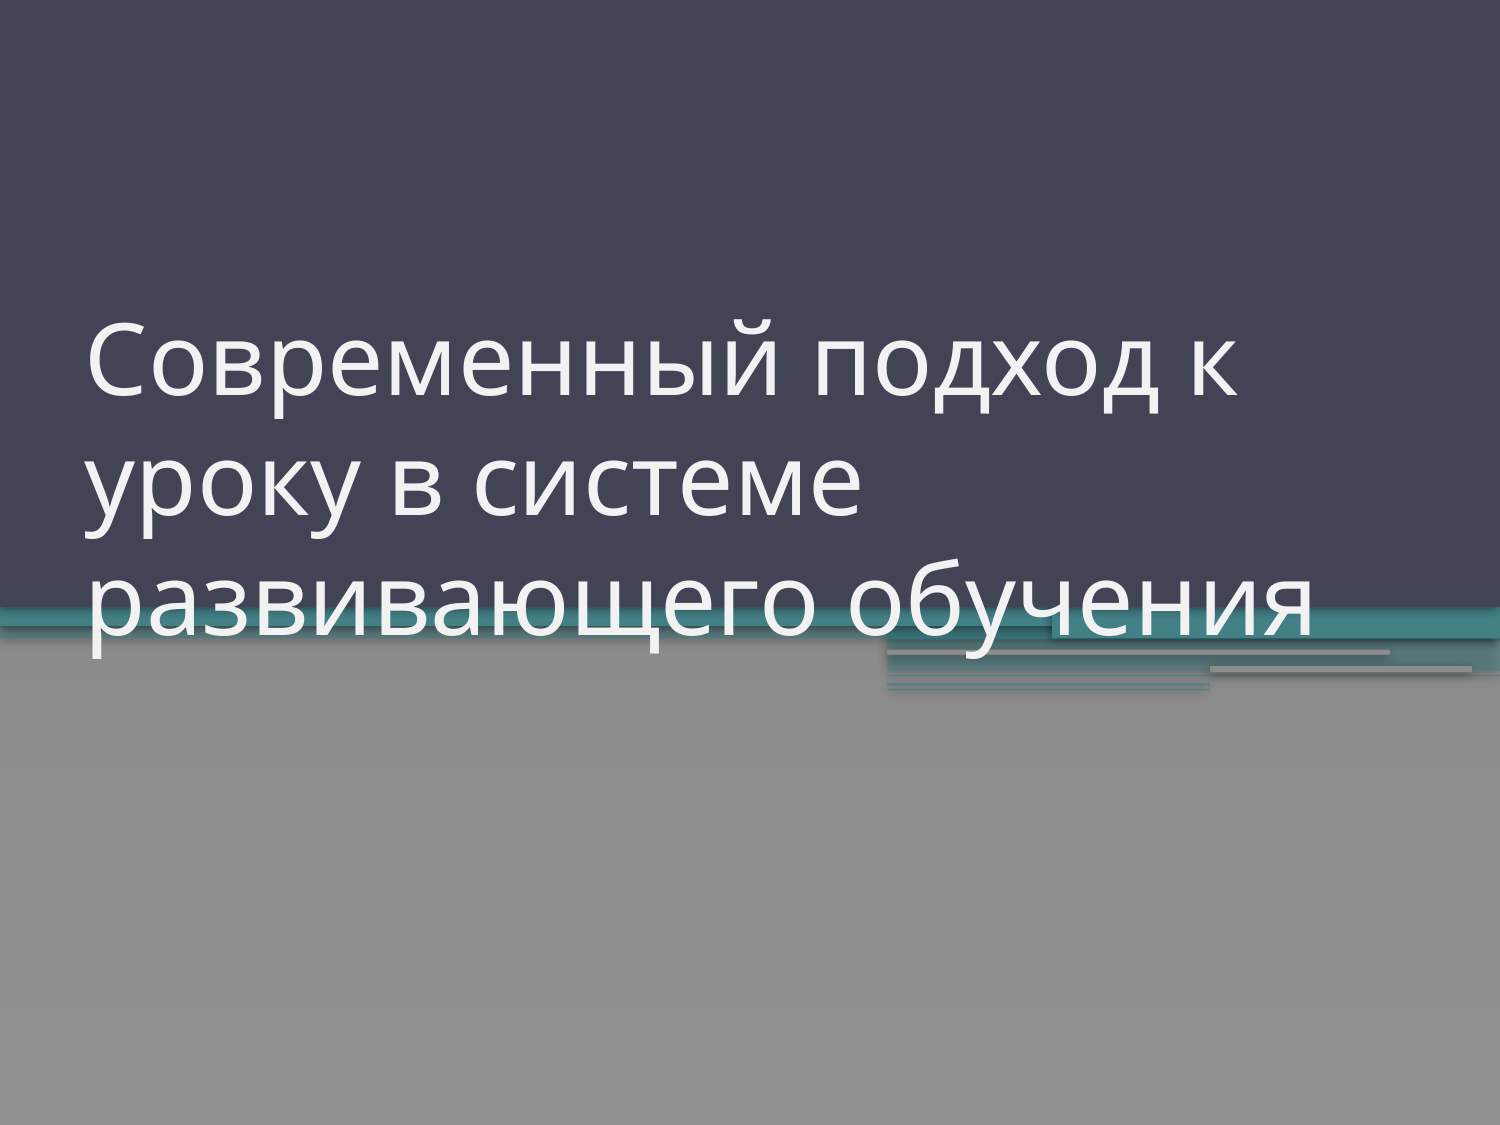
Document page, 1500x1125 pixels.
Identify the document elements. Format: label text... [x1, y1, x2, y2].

title Современный подход к уроку в системе развивающего обучения [70, 175, 1458, 664]
